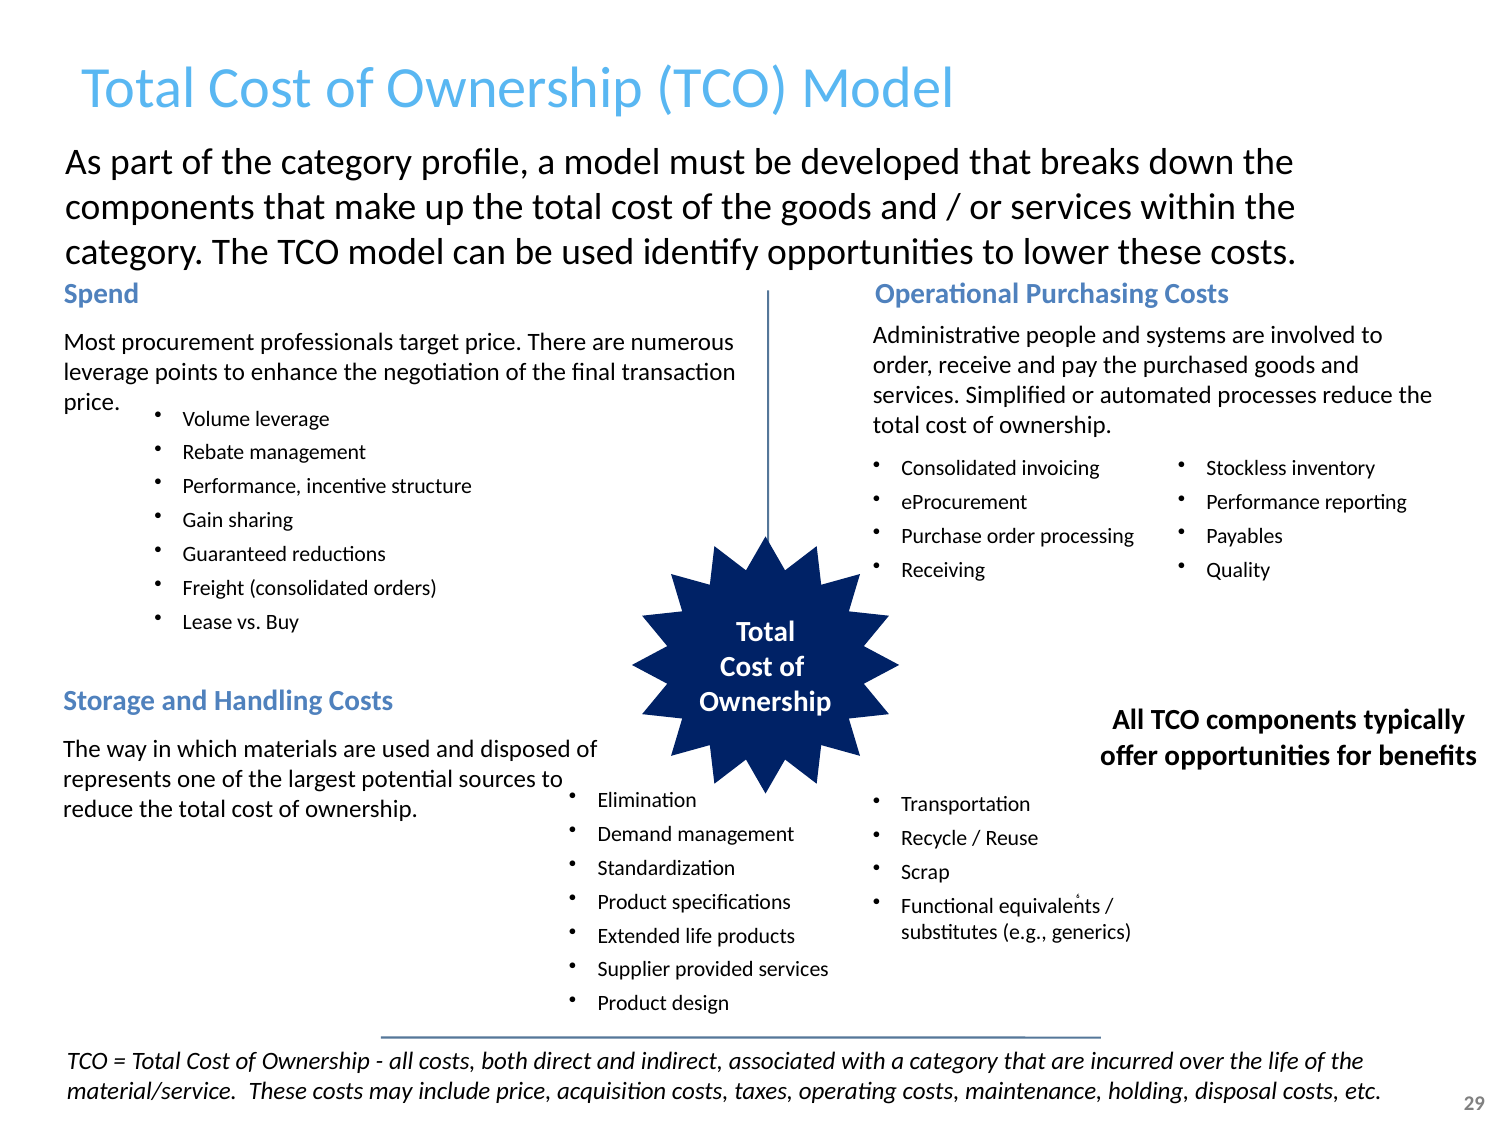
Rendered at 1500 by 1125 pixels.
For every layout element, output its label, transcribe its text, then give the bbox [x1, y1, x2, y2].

text_box Volume leverage Rebate management Performance, incentive structure Gain sharing Guaranteed reductions Freight (consolidated orders) Lease vs. Buy [139, 424, 593, 641]
text_box Consolidated invoicing eProcurement Purchase order processing Receiving [857, 447, 1162, 590]
text_box Administrative people and systems are involved to order, receive and pay the purchased goods and services. Simplified or automated processes reduce the total cost of ownership. [857, 311, 1459, 447]
text_box Elimination Demand management Standardization Product specifications Extended life products Supplier provided services Product design [553, 778, 931, 1023]
text_box As part of the category profile, a model must be developed that breaks down the components that make up the total cost of the goods and / or services within the category. The TCO model can be used identify opportunities to lower these costs. [50, 129, 1444, 225]
title Total Cost of Ownership (TCO) Model [81, 2, 1419, 120]
text_box Operational Purchasing Costs [859, 266, 1245, 311]
slide_number 29 [1222, 1079, 1500, 1124]
text_box Storage and Handling Costs [48, 674, 409, 725]
text_box All TCO components typically offer opportunities for benefits [1071, 693, 1500, 779]
text_box TCO = Total Cost of Ownership - all costs, both direct and indirect, associated with a category that are incurred over the life of the material/service. These costs may include price, acquisition costs, taxes, operating costs, maintenance, holding, disposal costs, etc. [52, 1037, 1425, 1113]
text_box Stockless inventory Performance reporting Payables Quality [1162, 447, 1423, 590]
text_box Total Cost of Ownership [631, 536, 900, 794]
text_box The way in which materials are used and disposed of represents one of the largest potential sources to reduce the total cost of ownership. [48, 725, 626, 831]
text_box Transportation Recycle / Reuse Scrap Functional equivalents / substitutes (e.g., generics) [857, 782, 1213, 952]
text_box Spend [48, 266, 155, 317]
text_box Most procurement professionals target price. There are numerous leverage points to enhance the negotiation of the final transaction price. [48, 318, 771, 424]
